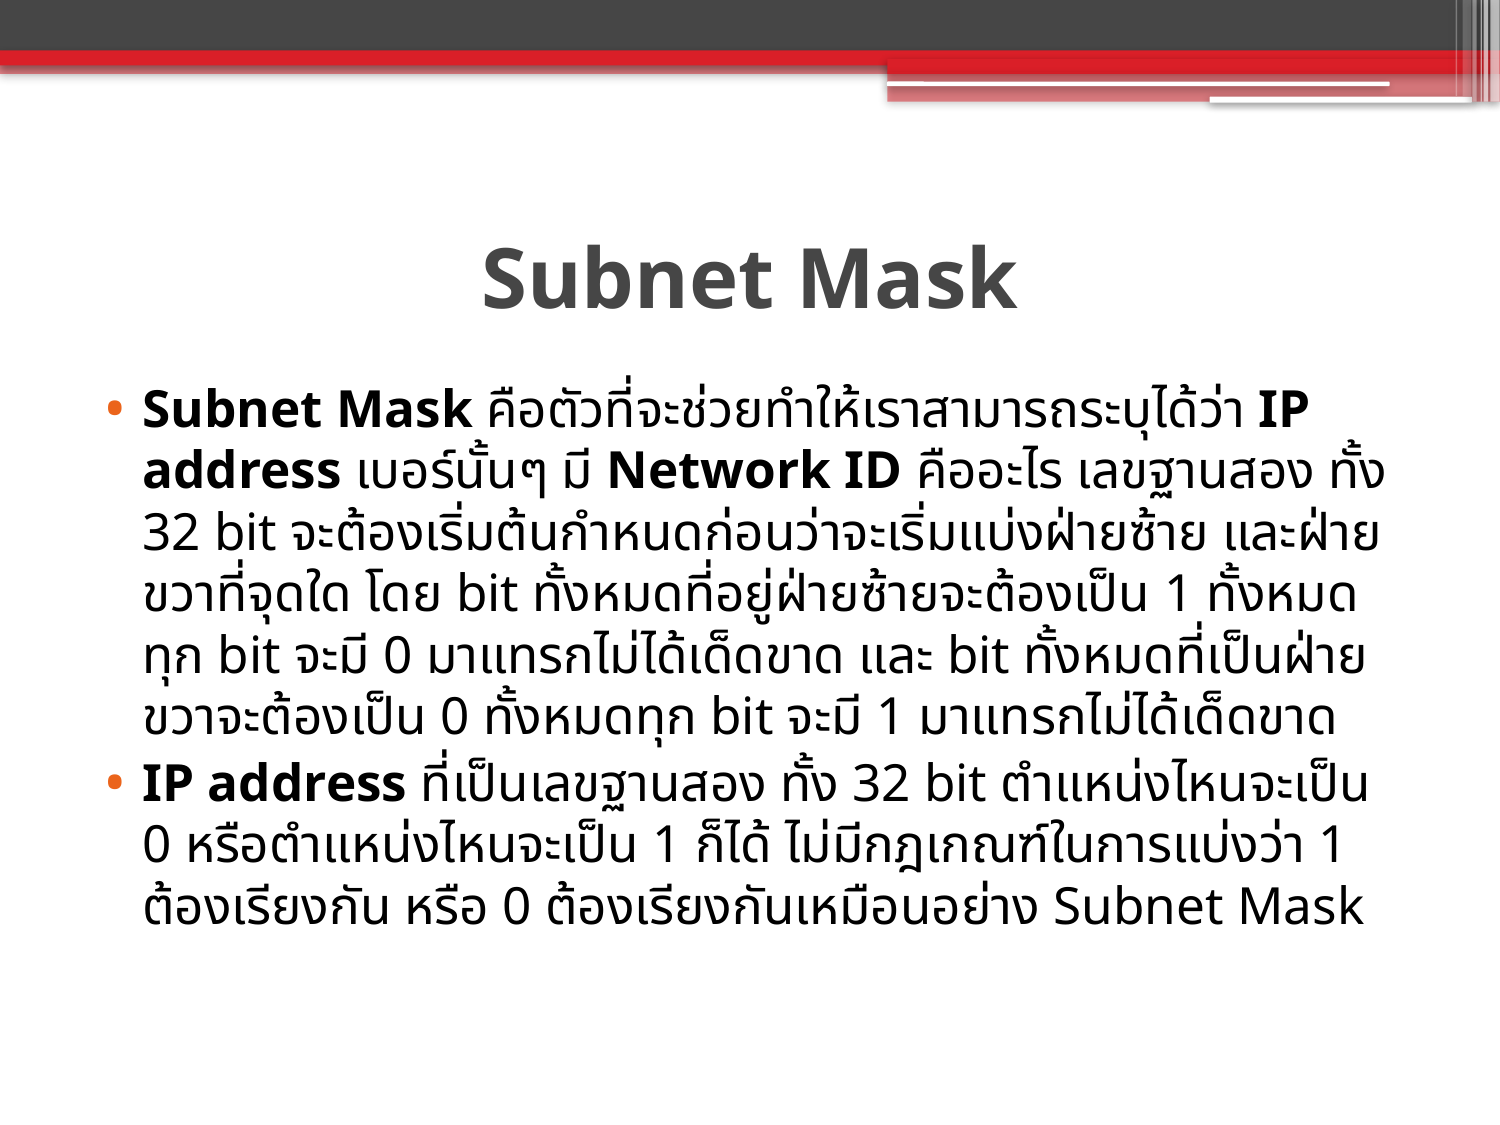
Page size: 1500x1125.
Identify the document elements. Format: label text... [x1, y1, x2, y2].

list Subnet Mask คือตัวที่จะช่วยทำให้เราสามารถระบุได้ว่า IP address เบอร์นั้นๆ มี Network ID คืออะไร เลขฐานสอง ทั้ง 32 bit จะต้องเริ่มต้นกำหนดก่อนว่าจะเริ่มแบ่งฝ่ายซ้าย และฝ่ายขวาที่จุดใด โดย bit ทั้งหมดที่อยู่ฝ่ายซ้ายจะต้องเป็น 1 ทั้งหมดทุก bit จะมี 0 มาแทรกไม่ได้เด็ดขาด และ bit ทั้งหมดที่เป็นฝ่ายขวาจะต้องเป็น 0 ทั้งหมดทุก bit จะมี 1 มาแทรกไม่ได้เด็ดขาด IP address ที่เป็นเลขฐานสอง ทั้ง 32 bit ตำแหน่งไหนจะเป็น 0 หรือตำแหน่งไหนจะเป็น 1 ก็ได้ ไม่มีกฎเกณฑ์ในการแบ่งว่า 1 ต้องเรียงกัน หรือ 0 ต้องเรียงกันเหมือนอย่าง Subnet Mask [75, 368, 1425, 1079]
title Subnet Mask [75, 187, 1425, 363]
